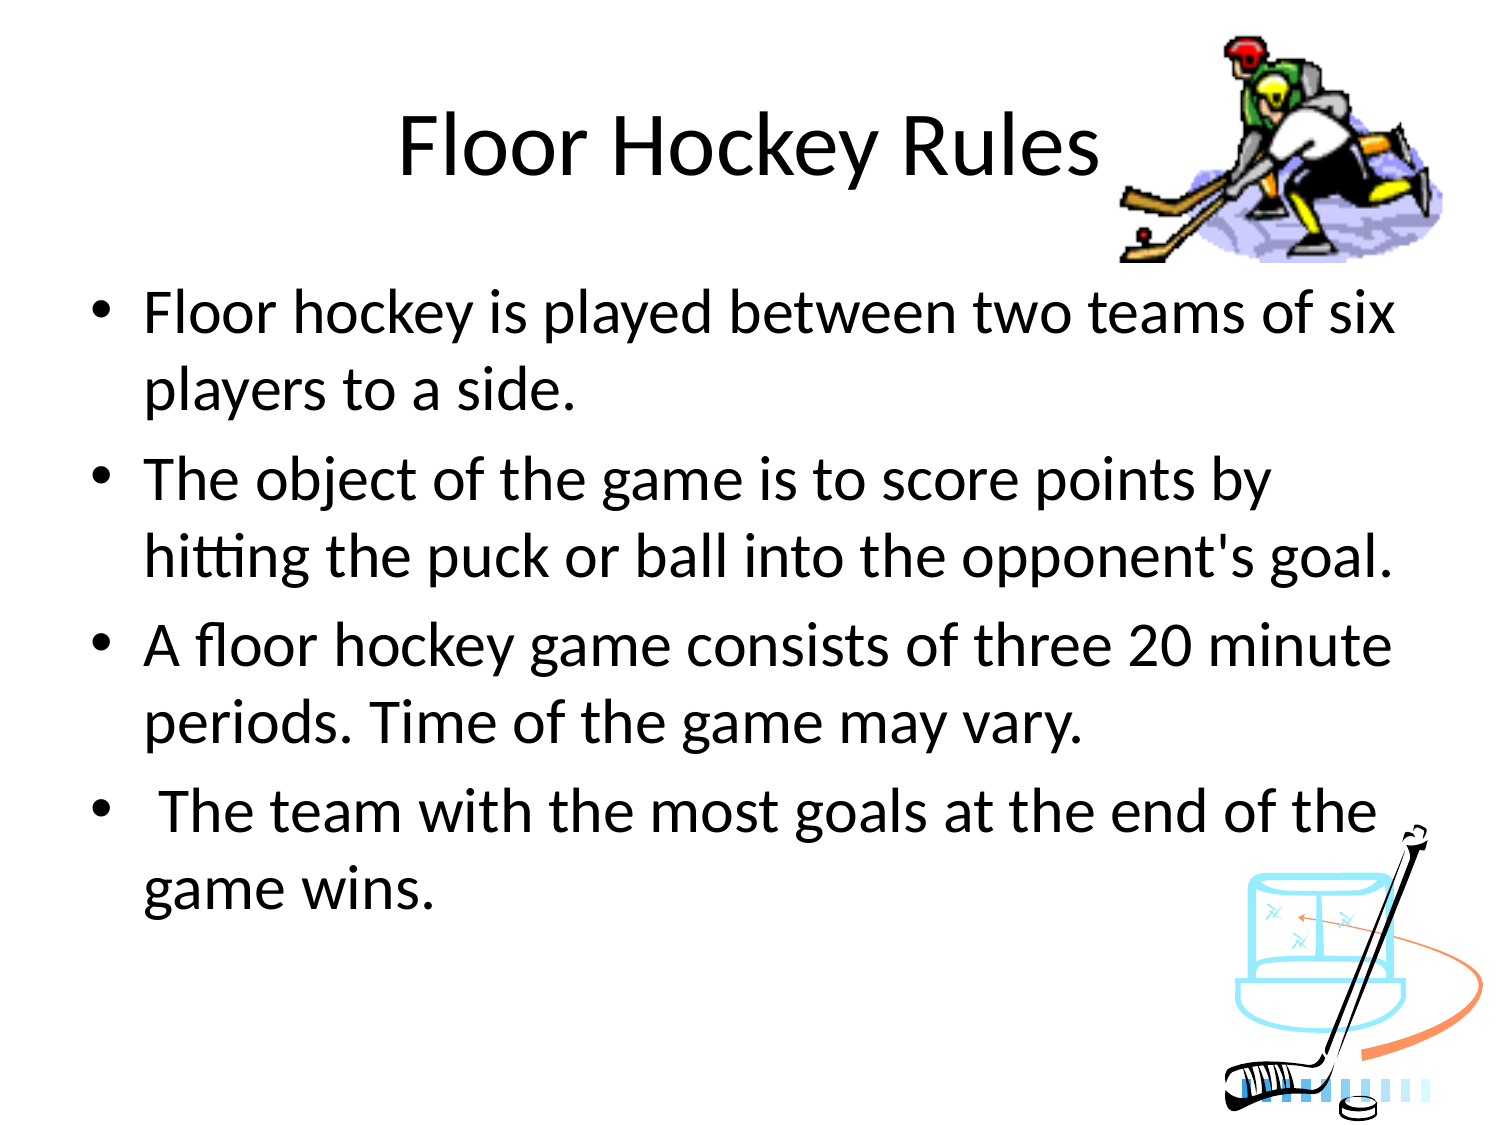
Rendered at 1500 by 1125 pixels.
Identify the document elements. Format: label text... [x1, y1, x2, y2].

list Floor hockey is played between two teams of six players to a side. The object of the game is to score points by hitting the puck or ball into the opponent's goal. A floor hockey game consists of three 20 minute periods. Time of the game may vary. The team with the most goals at the end of the game wins. [75, 262, 1425, 1005]
title Floor Hockey Rules [75, 45, 1107, 233]
picture [1112, 24, 1463, 263]
picture [1224, 824, 1483, 1122]
